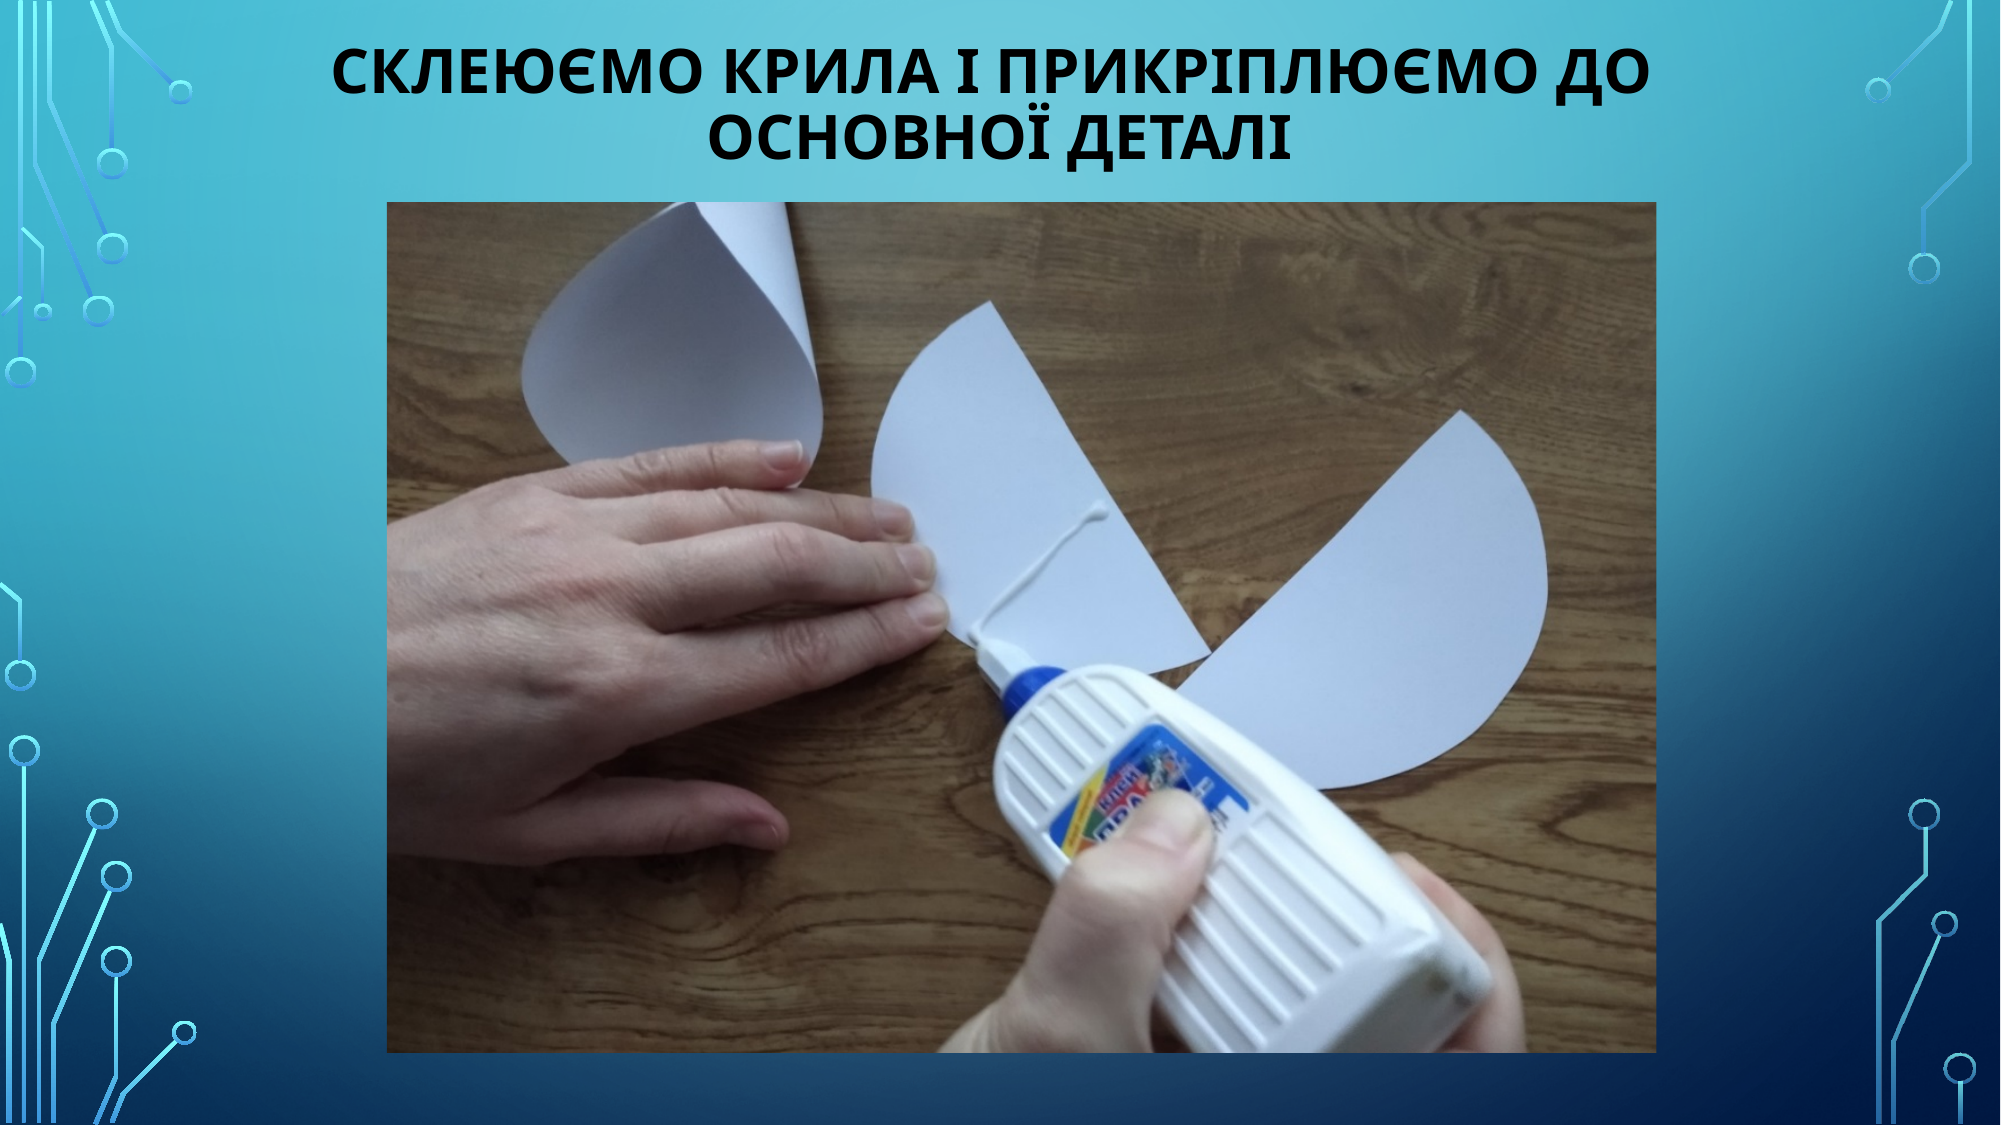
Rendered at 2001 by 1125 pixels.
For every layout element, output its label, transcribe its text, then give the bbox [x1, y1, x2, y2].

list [386, 201, 1657, 1053]
title Склеюємо крила і прикріплюємо до ОСНОВНОЇ деталІ [187, 30, 1813, 257]
